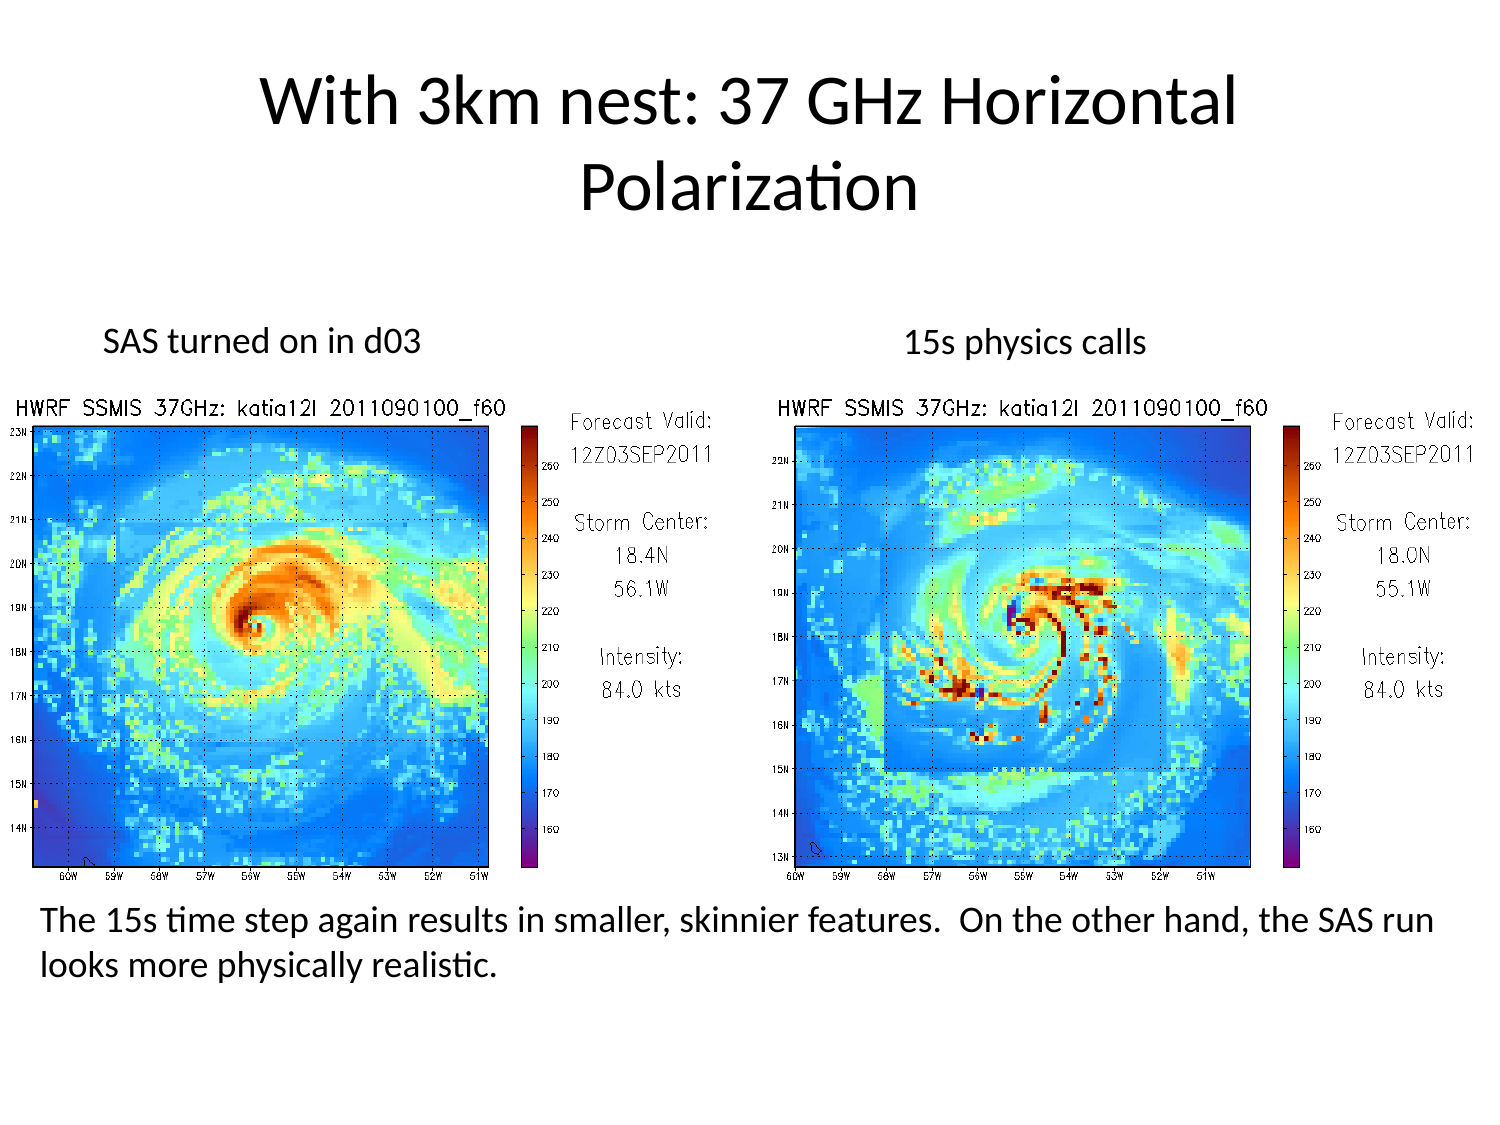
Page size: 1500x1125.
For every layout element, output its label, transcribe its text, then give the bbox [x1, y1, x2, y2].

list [0, 377, 738, 948]
title With 3km nest: 37 GHz Horizontal Polarization [75, 45, 1425, 233]
text_box 15s physics calls [799, 309, 1250, 370]
text_box SAS turned on in d03 [37, 308, 488, 368]
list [762, 377, 1500, 948]
text_box The 15s time step again results in smaller, skinnier features. On the other hand, the SAS run looks more physically realistic. [24, 887, 1475, 993]
